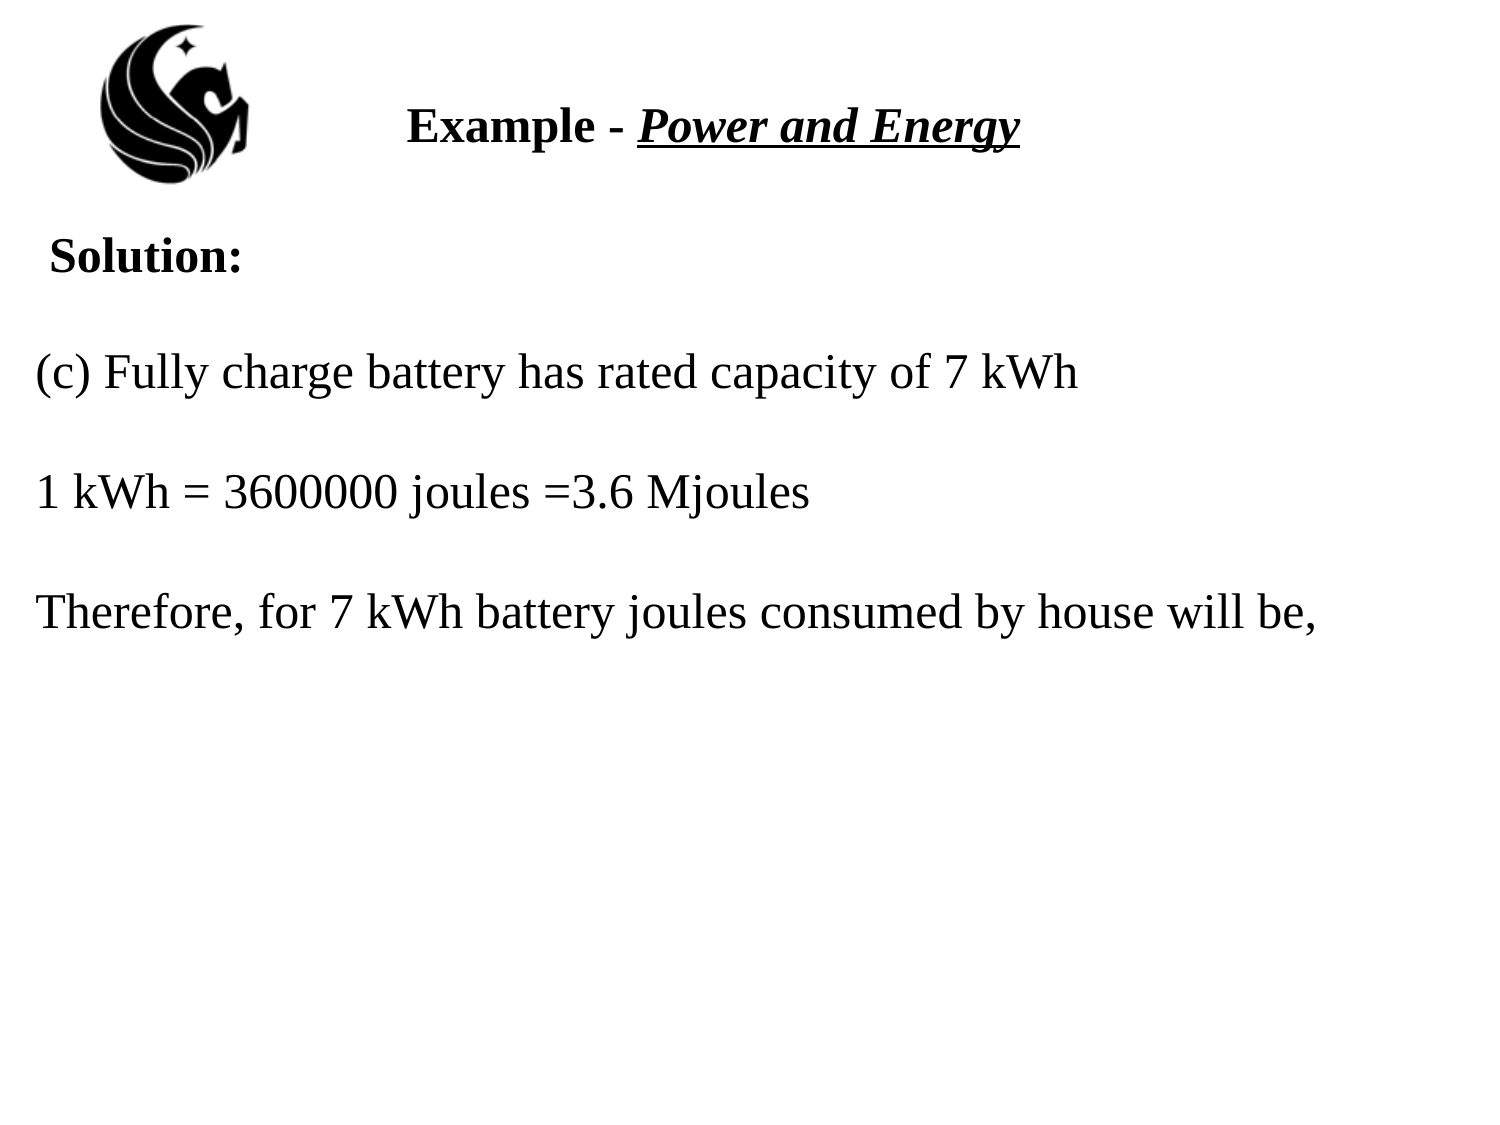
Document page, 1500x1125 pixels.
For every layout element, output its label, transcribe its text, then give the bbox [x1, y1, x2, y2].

picture [99, 24, 258, 194]
text_box Solution: [34, 214, 287, 290]
text_box Example - Power and Energy [391, 84, 1036, 160]
